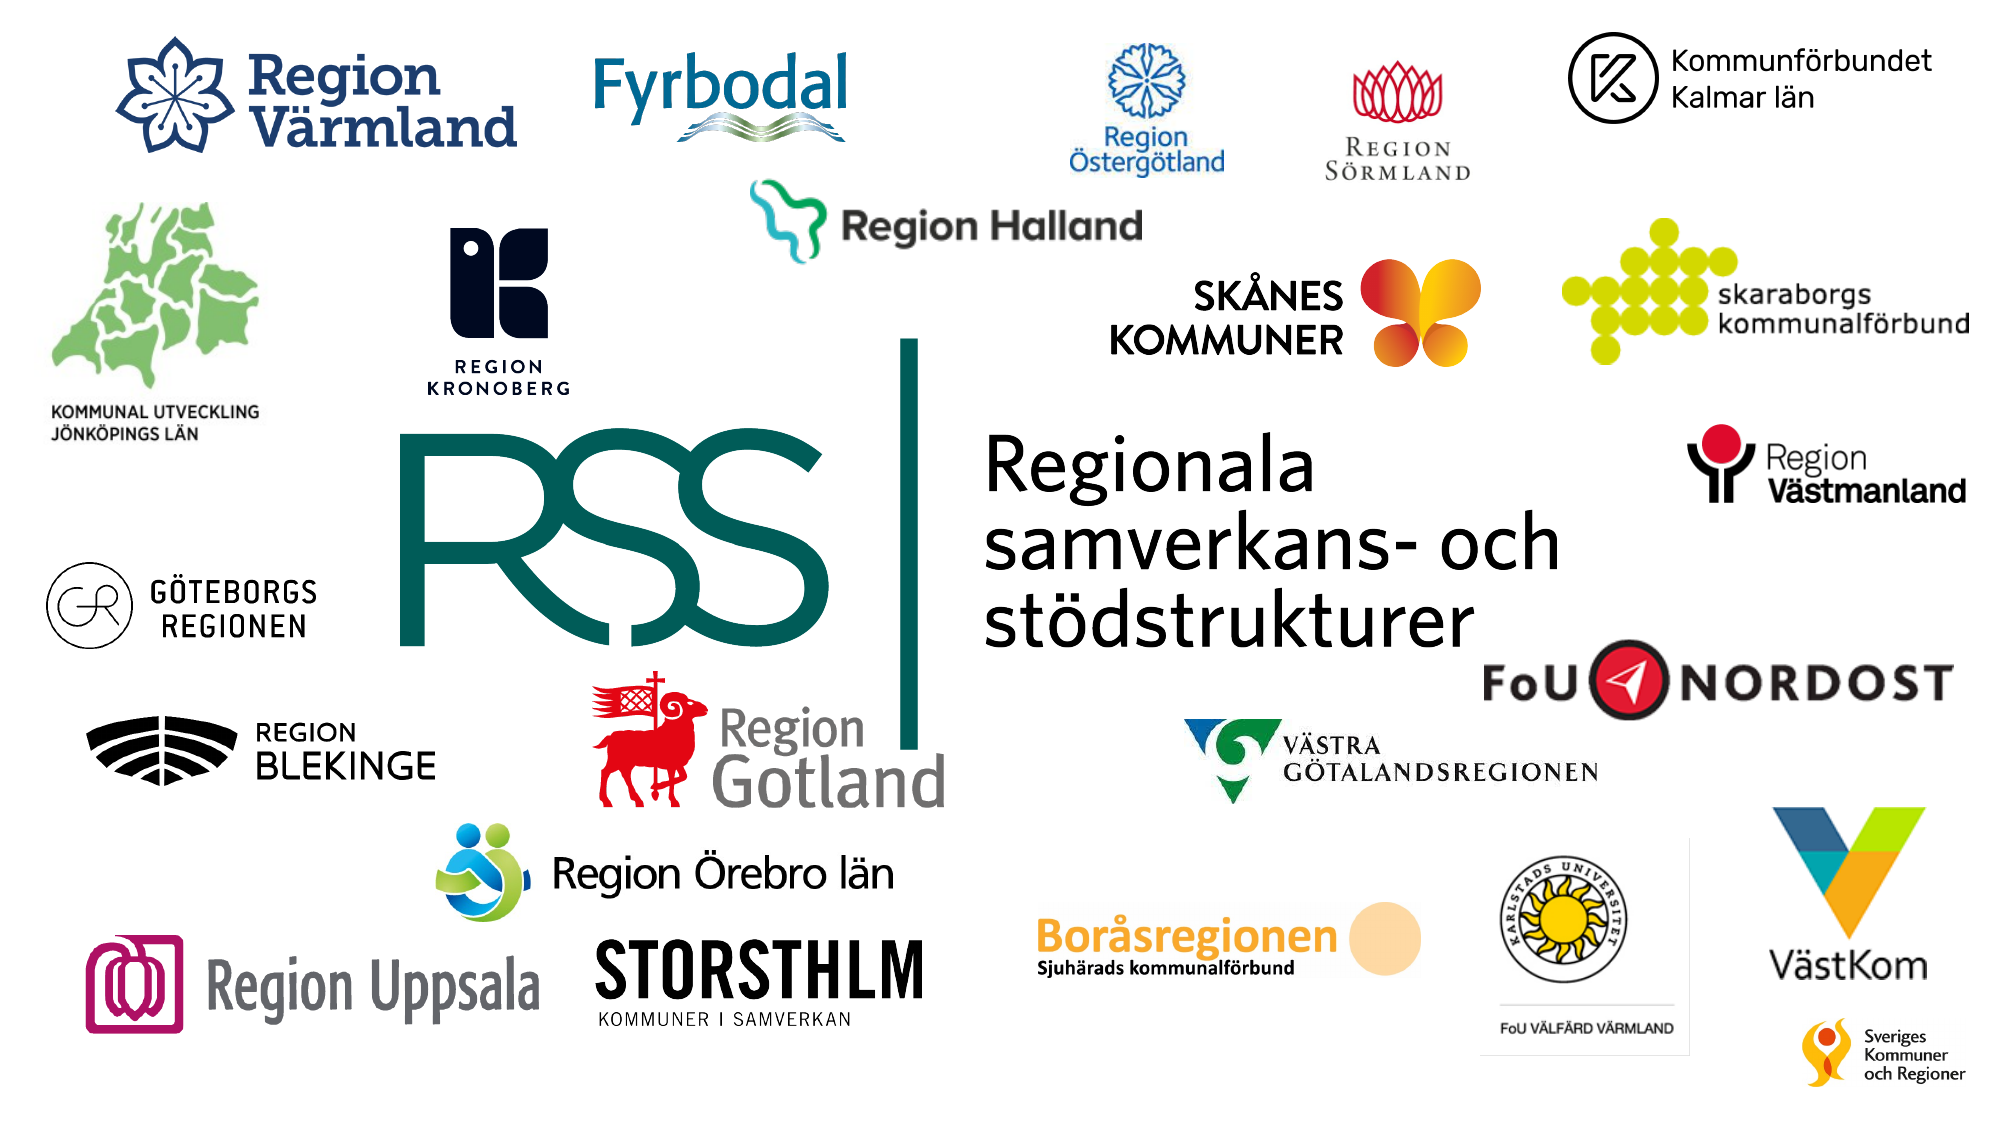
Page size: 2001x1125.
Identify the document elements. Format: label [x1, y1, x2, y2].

picture [1802, 1018, 1966, 1087]
picture [595, 939, 922, 1026]
picture [34, 202, 277, 445]
picture [1480, 838, 1691, 1057]
picture [1229, 43, 1566, 196]
picture [1568, 32, 1932, 124]
picture [1038, 902, 1421, 978]
picture [1562, 218, 1969, 365]
picture [46, 561, 316, 649]
picture [771, 77, 787, 101]
picture [435, 823, 896, 922]
picture [695, 78, 711, 102]
picture [1768, 807, 1927, 980]
picture [115, 36, 517, 153]
picture [85, 935, 539, 1034]
picture [1687, 424, 1966, 503]
picture [86, 43, 1954, 808]
